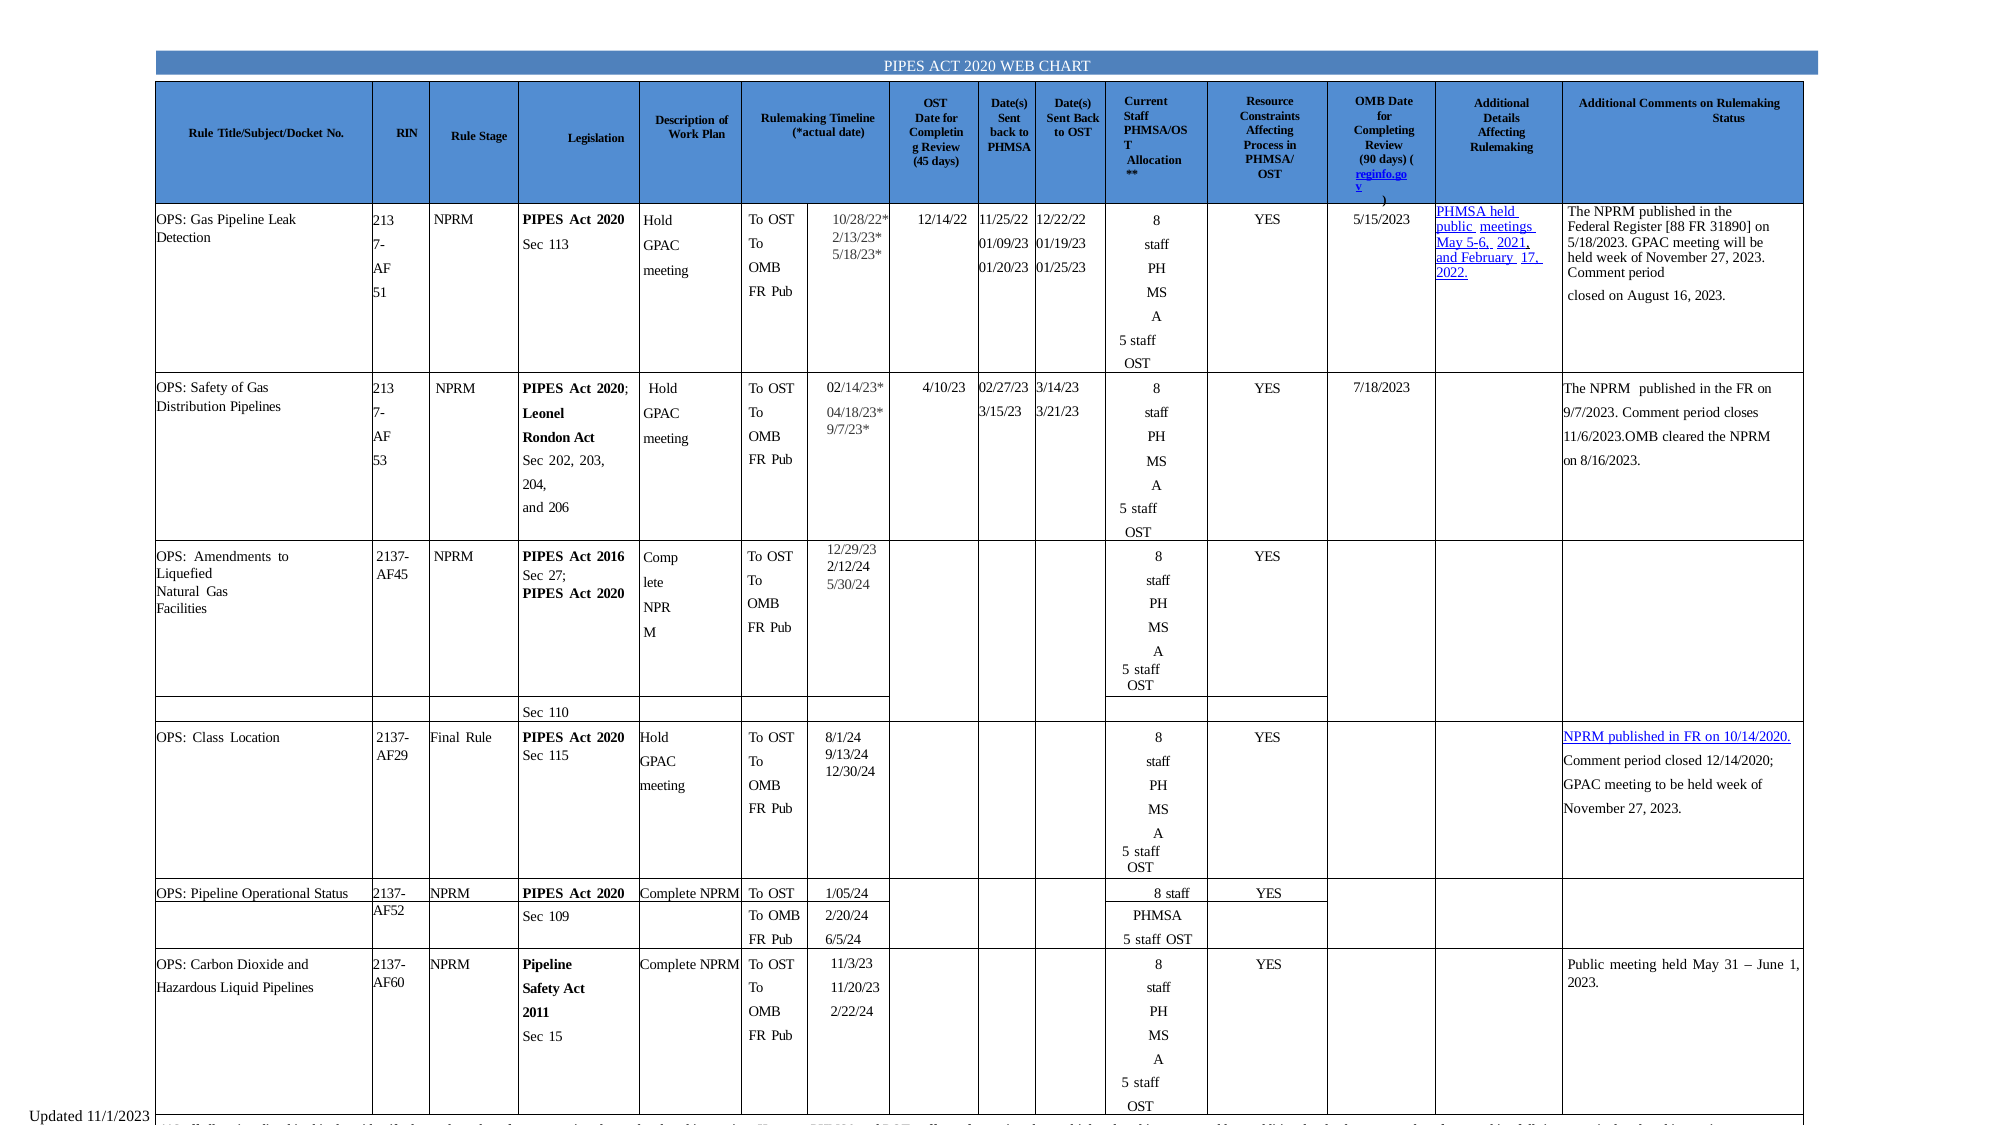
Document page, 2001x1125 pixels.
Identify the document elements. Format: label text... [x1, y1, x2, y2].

table_cell 8/1/24 9/13/24 12/30/24 [808, 722, 889, 878]
table_cell Complete NPRM [640, 879, 741, 901]
table_cell [1563, 879, 1803, 948]
table_cell [156, 697, 372, 721]
table_cell 5/15/2023 [1328, 204, 1435, 372]
table_header Current Staff PHMSA/OST Allocation ** [1106, 82, 1207, 203]
table_cell NPRM [430, 879, 518, 901]
table_cell To OST [742, 879, 807, 901]
table_cell NPRM [430, 949, 518, 1114]
table_cell 8 staff PHMSA 5 staff OST [1106, 949, 1207, 1114]
table_cell [430, 697, 518, 721]
table_cell To OST To OMB FR Pub [742, 722, 807, 878]
table_cell OPS: Carbon Dioxide and Hazardous Liquid Pipelines [156, 949, 372, 1114]
table_cell 11/3/23 11/20/23 2/22/24 [808, 949, 889, 1114]
table_cell To OST To OMB FR Pub [742, 373, 807, 540]
table_cell 8 staff PHMSA 5 staff OST [1106, 204, 1207, 372]
table_cell [1436, 722, 1562, 878]
table_cell [1328, 949, 1435, 1114]
table_cell [890, 722, 978, 878]
table_cell [640, 902, 741, 948]
table_cell YES [1208, 204, 1327, 372]
table_cell Hold GPAC meeting [640, 722, 741, 878]
table_cell YES [1208, 879, 1327, 901]
table_cell [1036, 541, 1105, 721]
table_cell 8 staff [1106, 879, 1207, 901]
table_cell 2137- [373, 879, 429, 901]
table_cell Hold GPAC meeting [640, 204, 741, 372]
table_cell NPRM [430, 204, 518, 372]
table_cell [430, 902, 518, 948]
table_cell 11/25/22 01/09/23 01/20/23 [979, 204, 1035, 372]
table_cell YES [1208, 722, 1327, 878]
table_cell 7/18/2023 [1328, 373, 1435, 540]
table_cell [1328, 722, 1435, 878]
table_cell [979, 722, 1035, 878]
table_cell 8 staff PHMSA 5 staff OST [1106, 722, 1207, 878]
table_cell [808, 697, 889, 721]
table_cell NPRM published in FR on 10/14/2020. Comment period closed 12/14/2020; GPAC meeting to be held week of November 27, 2023. [1563, 722, 1803, 878]
table_cell [742, 697, 807, 721]
table_cell NPRM [430, 541, 518, 696]
table_cell [890, 541, 978, 721]
table_cell PHMSA 5 staff OST [1106, 902, 1207, 948]
table_cell 4/10/23 [890, 373, 978, 540]
table_cell [979, 879, 1035, 948]
table_cell [1436, 373, 1562, 540]
table_cell 2137- AF53 [373, 373, 429, 540]
table_cell [1436, 949, 1562, 1114]
table_cell 2137- AF45 [373, 541, 429, 696]
table_cell AF52 [373, 902, 429, 948]
table_header Legislation [519, 82, 639, 203]
table_cell 2137- AF60 [373, 949, 429, 1114]
table_cell To OST To OMB FR Pub [742, 541, 807, 696]
table_cell [1328, 541, 1435, 721]
table_cell 3/14/23 3/21/23 [1036, 373, 1105, 540]
table_cell [1036, 949, 1105, 1114]
table_cell [1436, 879, 1562, 948]
table_cell Public meeting held May 31 – June 1, 2023. [1563, 949, 1803, 1114]
table_cell [979, 541, 1035, 721]
table_cell [373, 697, 429, 721]
table_cell Hold GPAC meeting [640, 373, 741, 540]
table_header Date(s) Sent Back to OST [1036, 82, 1105, 203]
table_cell The NPRM published in the FR on 9/7/2023. Comment period closes 11/6/2023.OMB cleared the NPRM on 8/16/2023. [1563, 373, 1803, 540]
table_header Date(s) Sent back to PHMSA [979, 82, 1035, 203]
text_box PIPES ACT 2020 WEB CHART [156, 50, 1819, 75]
table_cell OPS: Class Location [156, 722, 372, 878]
table_cell To OMB FR Pub [742, 902, 807, 948]
table_cell OPS: Pipeline Operational Status [156, 879, 372, 901]
table_header Rule Title/Subject/Docket No. [156, 82, 372, 203]
table_cell [640, 697, 741, 721]
table_cell [1208, 902, 1327, 948]
table_cell PIPES Act 2020 [519, 879, 639, 901]
table_cell 02/27/23 3/15/23 [979, 373, 1035, 540]
table_header Rule Stage [430, 82, 518, 203]
table_header Resource Constraints Affecting Process in PHMSA/ OST [1208, 82, 1327, 203]
table_cell [1036, 879, 1105, 948]
table_cell 02/14/23* 04/18/23* 9/7/23* [808, 373, 889, 540]
table_cell [890, 879, 978, 948]
table_cell 2137- AF29 [373, 722, 429, 878]
table_cell YES [1208, 373, 1327, 540]
table_cell Complete NPRM [640, 949, 741, 1114]
table_cell 2137- AF51 [373, 204, 429, 372]
table_header OMB Date for Completing Review (90 days) (reginfo.gov) [1328, 82, 1435, 203]
table_cell Final Rule [430, 722, 518, 878]
table_header RIN [373, 82, 429, 203]
table_cell Pipeline Safety Act 2011 Sec 15 [519, 949, 639, 1114]
table_cell [1036, 722, 1105, 878]
table_cell OPS: Safety of Gas Distribution Pipelines [156, 373, 372, 540]
table_header OST Date for Completing Review (45 days) [890, 82, 978, 203]
table_cell **Staff allocations listed in this chart identify the total number of persons assigned to each rulemaking project. However, PHMSA and DOT staff are often assigned to multiple rulemaking teams and have additional tasks that prevent them from working full-time on a single rulemaking project. Workplan Projected Completion Dates based on currently available information. [170, 1115, 1803, 1125]
table_cell [1563, 541, 1803, 721]
table_cell 2/20/24 6/5/24 [808, 902, 889, 948]
table_cell [1106, 697, 1207, 721]
table_cell [1328, 879, 1435, 948]
table_cell OPS: Gas Pipeline Leak Detection [156, 204, 372, 372]
table_header Additional Details Affecting Rulemaking [1436, 82, 1562, 203]
table_cell 12/29/23 2/12/24 5/30/24 [808, 541, 889, 696]
table_cell [156, 902, 372, 948]
table_cell [890, 949, 978, 1114]
table_cell OPS: Amendments to Liquefied Natural Gas Facilities [156, 541, 372, 696]
table_cell Sec 110 [519, 697, 639, 721]
table_cell [979, 949, 1035, 1114]
table_cell 12/22/22 01/19/23 01/25/23 [1036, 204, 1105, 372]
table_cell PHMSA held public meetings May 5-6, 2021, and February 17, 2022. [1436, 204, 1562, 372]
table_cell 1/05/24 [808, 879, 889, 901]
table_cell PIPES Act 2020; Leonel Rondon Act Sec 202, 203, 204, and 206 [519, 373, 639, 540]
table_cell PIPES Act 2020 Sec 115 [519, 722, 639, 878]
table_cell 12/14/22 [890, 204, 978, 372]
table_cell [1208, 697, 1327, 721]
table_cell The NPRM published in the Federal Register [88 FR 31890] on 5/18/2023. GPAC meeting will be held week of November 27, 2023. Comment period closed on August 16, 2023. [1563, 204, 1803, 372]
table_cell Sec 109 [519, 902, 639, 948]
table_cell To OST To OMB FR Pub [742, 204, 807, 372]
table_cell [1436, 541, 1562, 721]
table_cell PIPES Act 2016 Sec 27; PIPES Act 2020 [519, 541, 639, 696]
table_header Rulemaking Timeline (*actual date) [742, 82, 889, 203]
table_cell YES [1208, 949, 1327, 1114]
table_cell PIPES Act 2020 Sec 113 [519, 204, 639, 372]
table_cell YES [1208, 541, 1327, 696]
footer Updated 11/1/2023 [27, 1106, 170, 1125]
table_cell NPRM [430, 373, 518, 540]
table_cell To OST To OMB FR Pub [742, 949, 807, 1114]
table_cell 10/28/22* 2/13/23* 5/18/23* [808, 204, 889, 372]
table_cell Complete NPRM [640, 541, 741, 696]
table_header Description of Work Plan [640, 82, 741, 203]
table_cell 8 staff PHMSA 5 staff OST [1106, 541, 1207, 696]
table_cell 8 staff PHMSA 5 staff OST [1106, 373, 1207, 540]
table_header Additional Comments on Rulemaking Status [1563, 82, 1803, 203]
